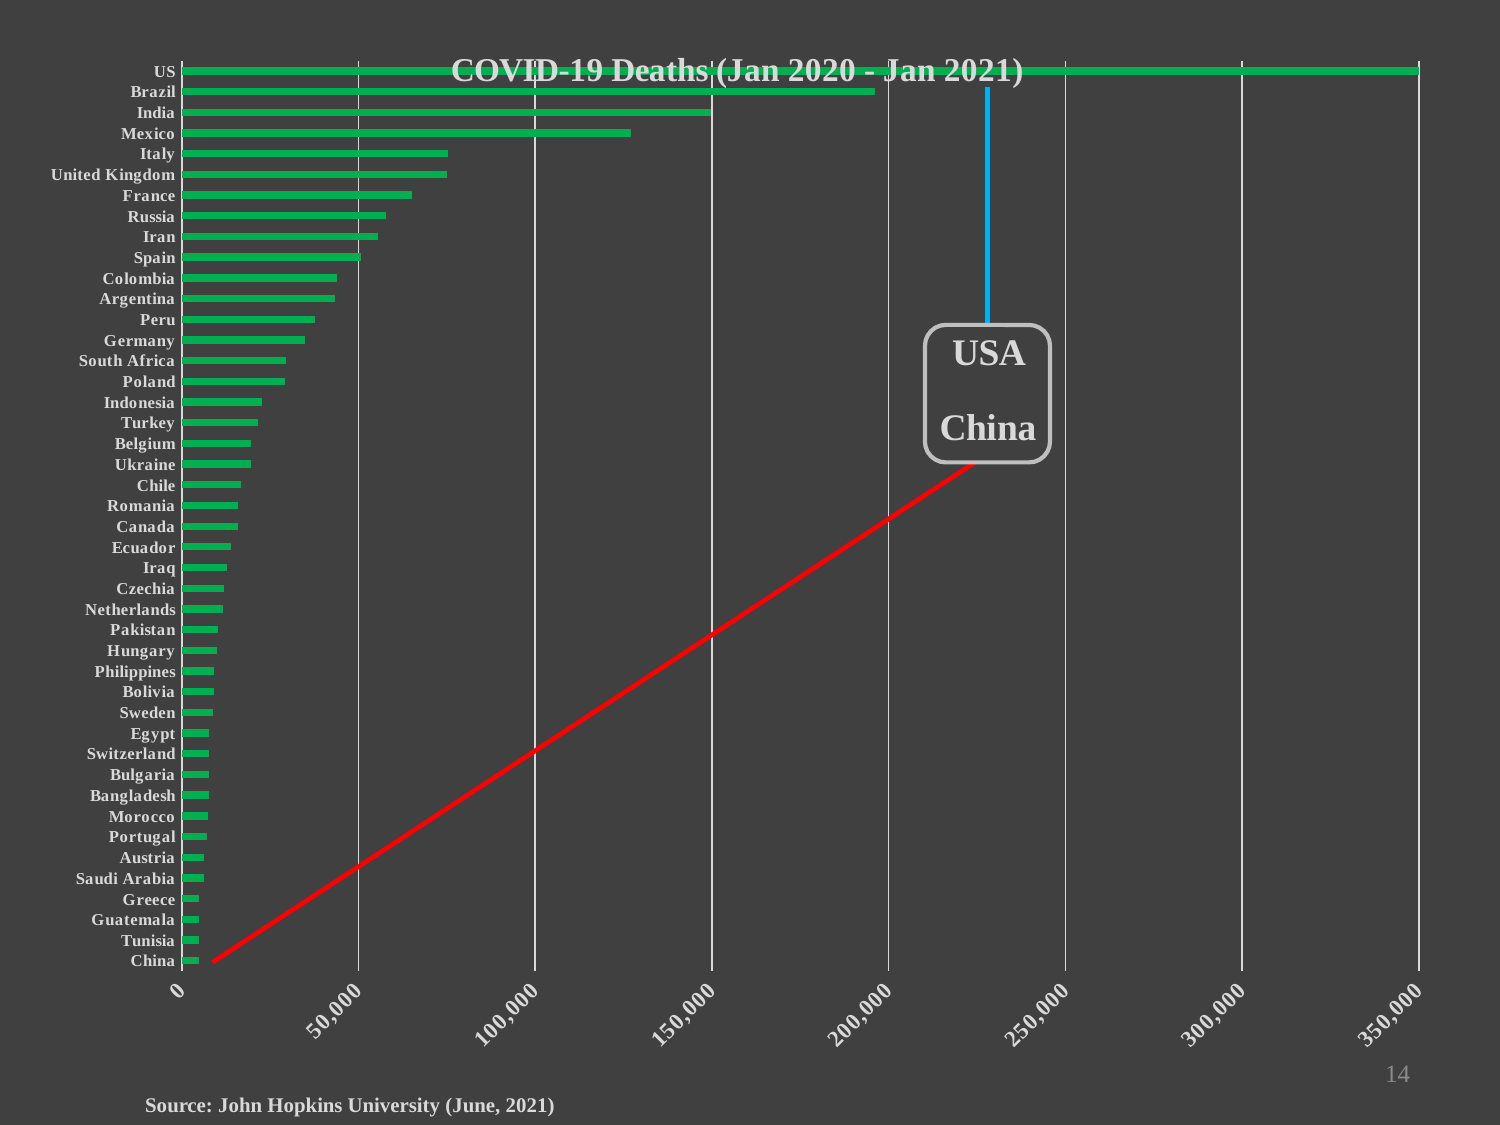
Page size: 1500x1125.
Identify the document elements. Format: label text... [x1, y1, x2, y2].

chart [12, 12, 1463, 1063]
slide_number 14 [1074, 1071, 1425, 1103]
text_box Source: John Hopkins University (June, 2021) [0, 1084, 800, 1125]
